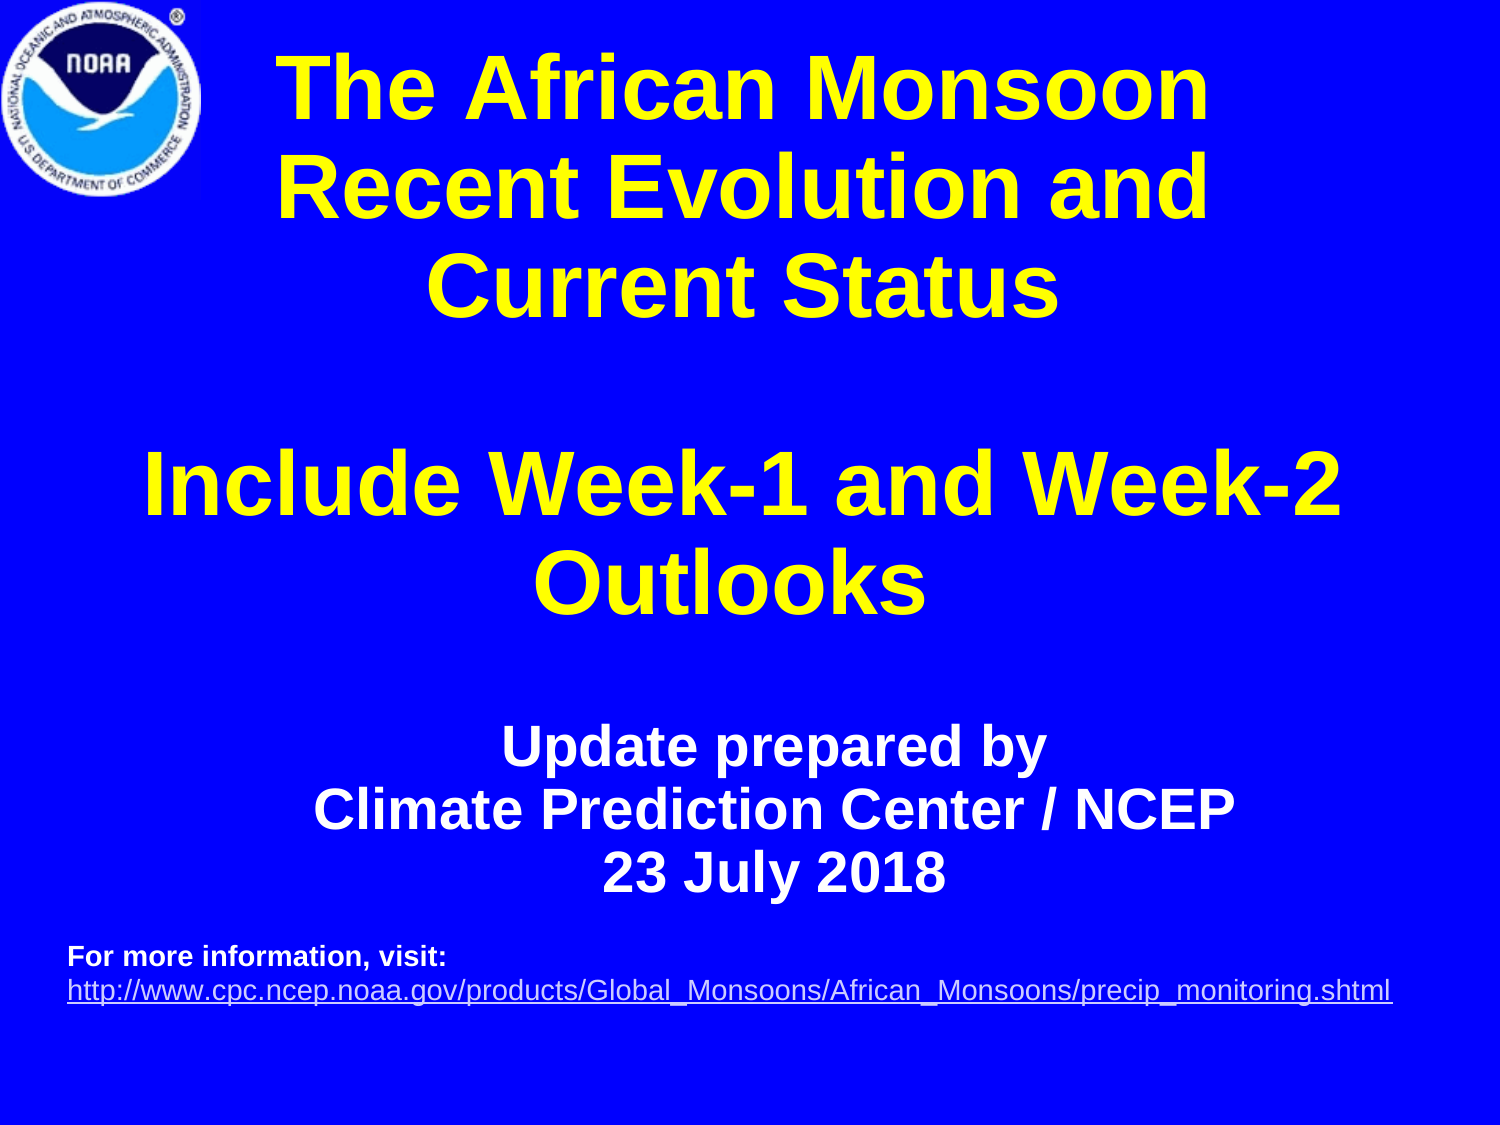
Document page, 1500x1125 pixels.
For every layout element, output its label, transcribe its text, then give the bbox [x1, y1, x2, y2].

picture [0, 0, 200, 200]
title The African Monsoon Recent Evolution and Current Status Include Week-1 and Week-2 Outlooks [112, 37, 1375, 638]
text_box Update prepared by Climate Prediction Center / NCEP 23 July 2018 [275, 708, 1275, 913]
text_box For more information, visit: http://www.cpc.ncep.noaa.gov/products/Global_Monsoons/African_Monsoons/precip_monitoring.shtml [52, 929, 1416, 1015]
